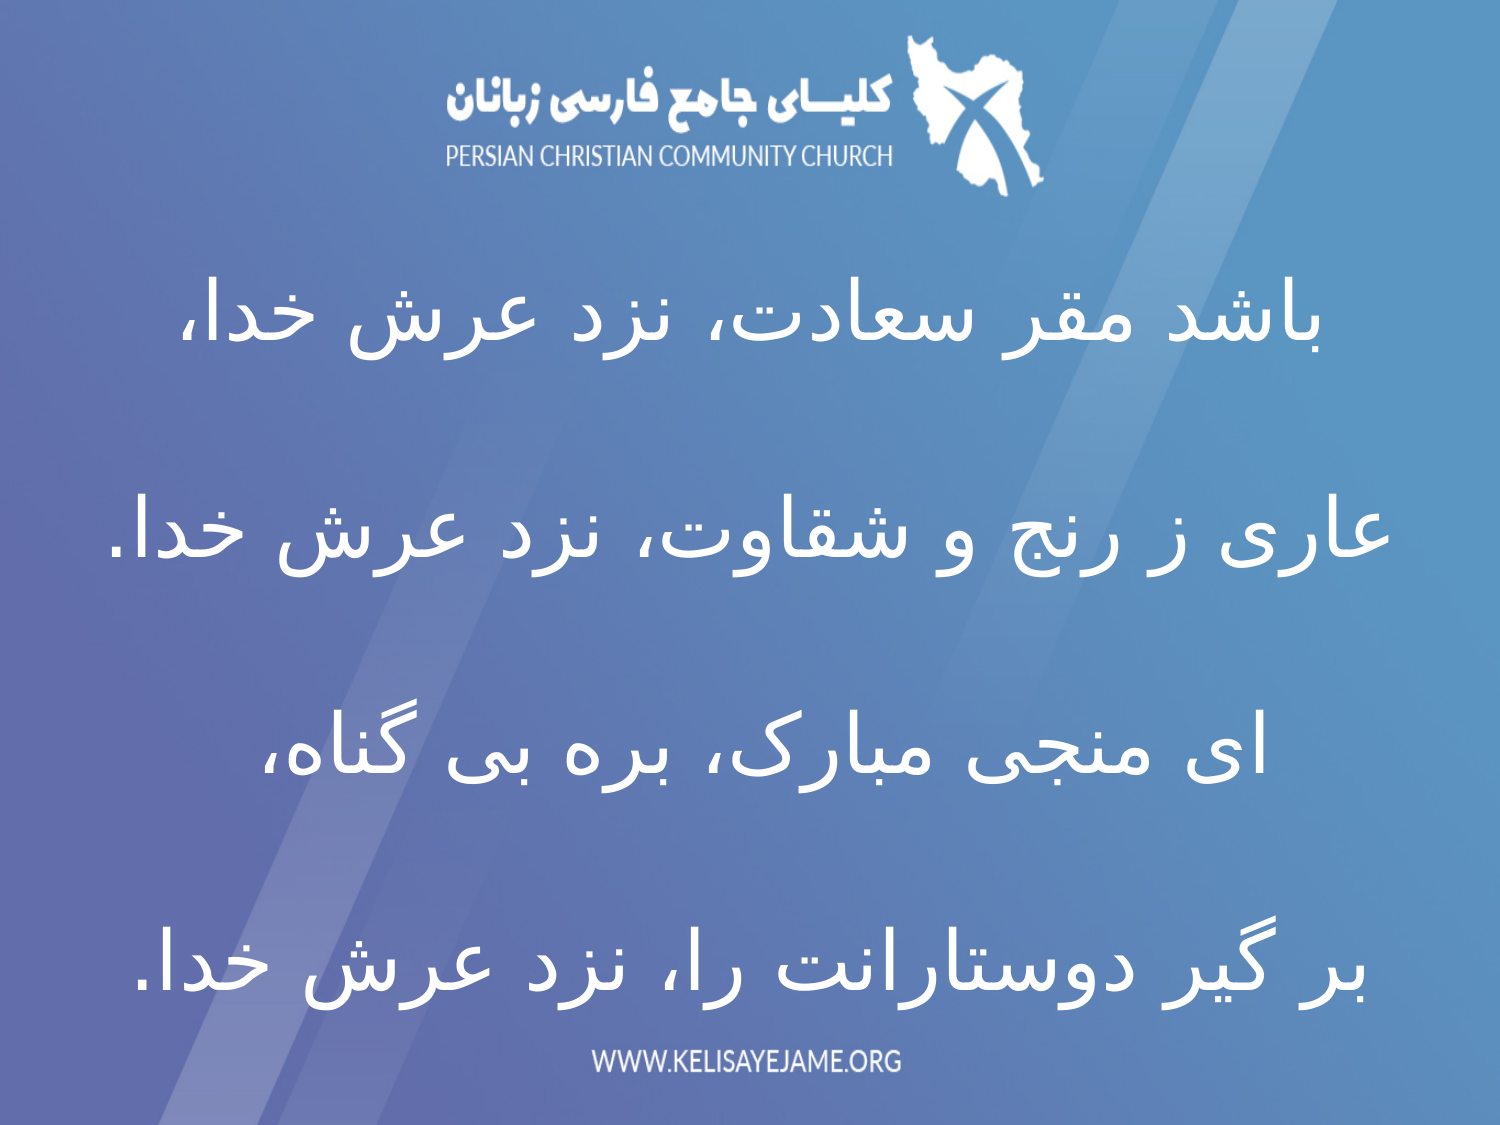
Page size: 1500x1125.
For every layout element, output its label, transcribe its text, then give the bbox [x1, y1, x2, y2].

subtitle باشد مقر سعادت، نزد عرش خدا، عاری ز رنج و شقاوت، نزد عرش خدا. ای منجی مبارک، بره بی گناه، بر گير دوستارانت را، نزد عرش خدا. [1, 149, 1500, 1025]
picture [0, 0, 1500, 1125]
